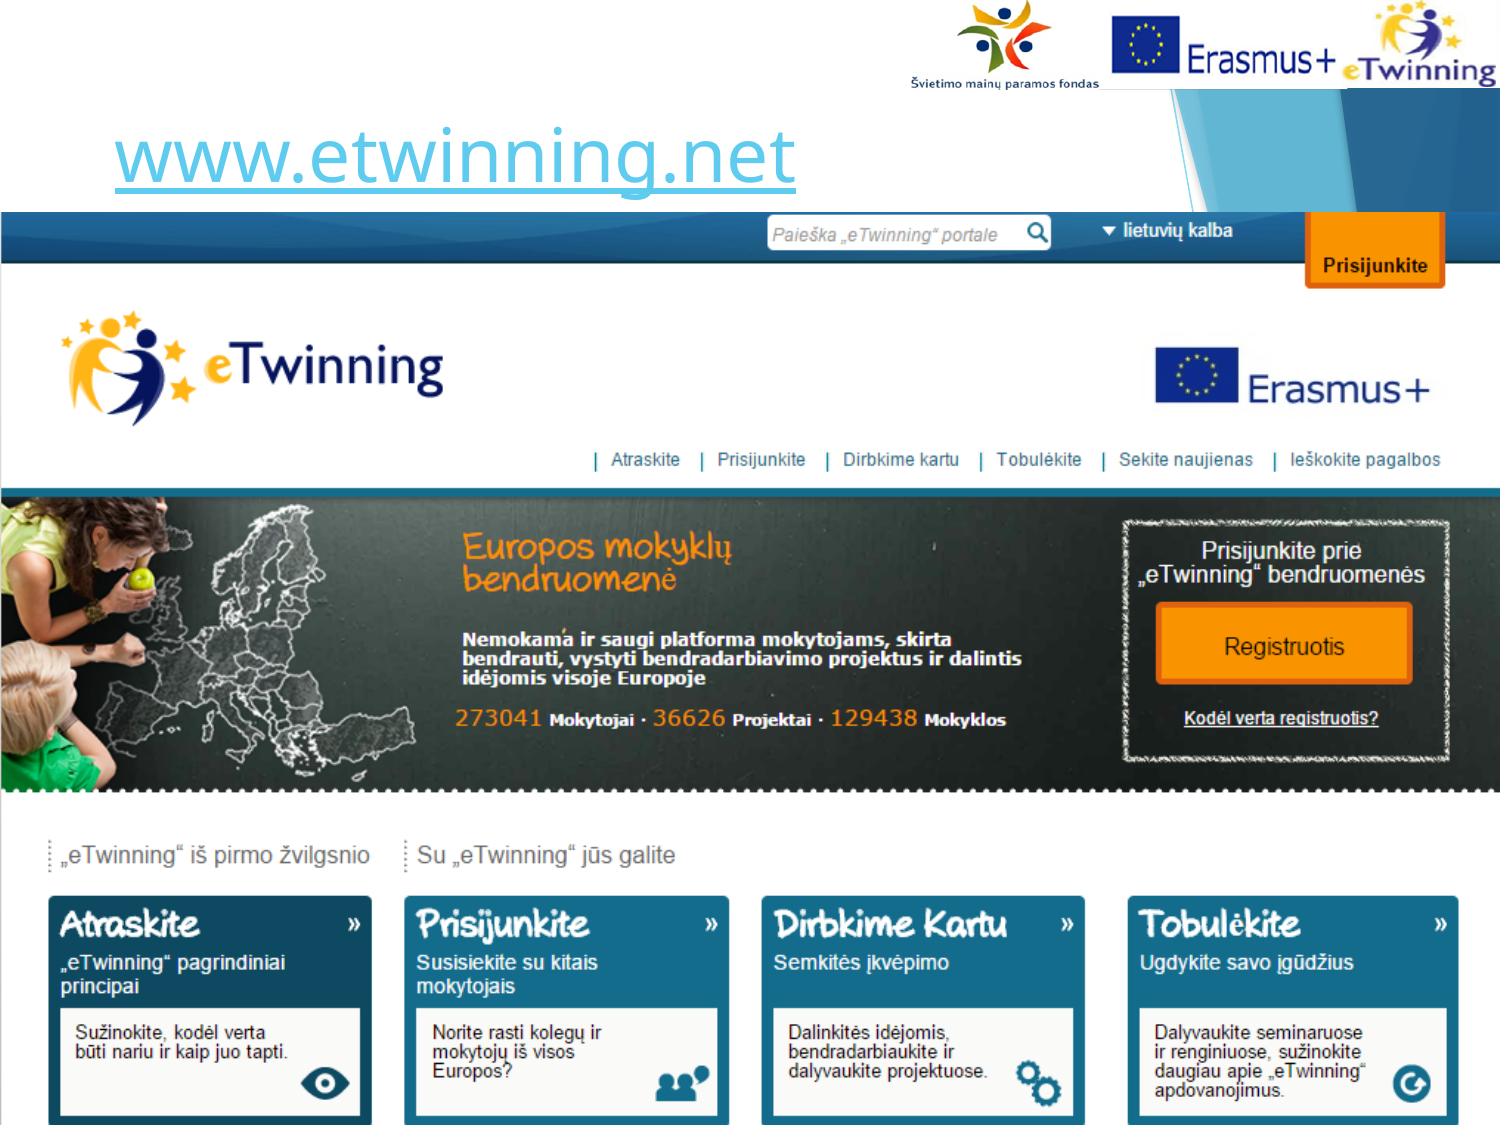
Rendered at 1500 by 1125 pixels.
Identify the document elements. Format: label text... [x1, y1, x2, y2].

title www.etwinning.net [99, 99, 1142, 211]
picture [910, 0, 1500, 91]
picture [0, 212, 1500, 1125]
